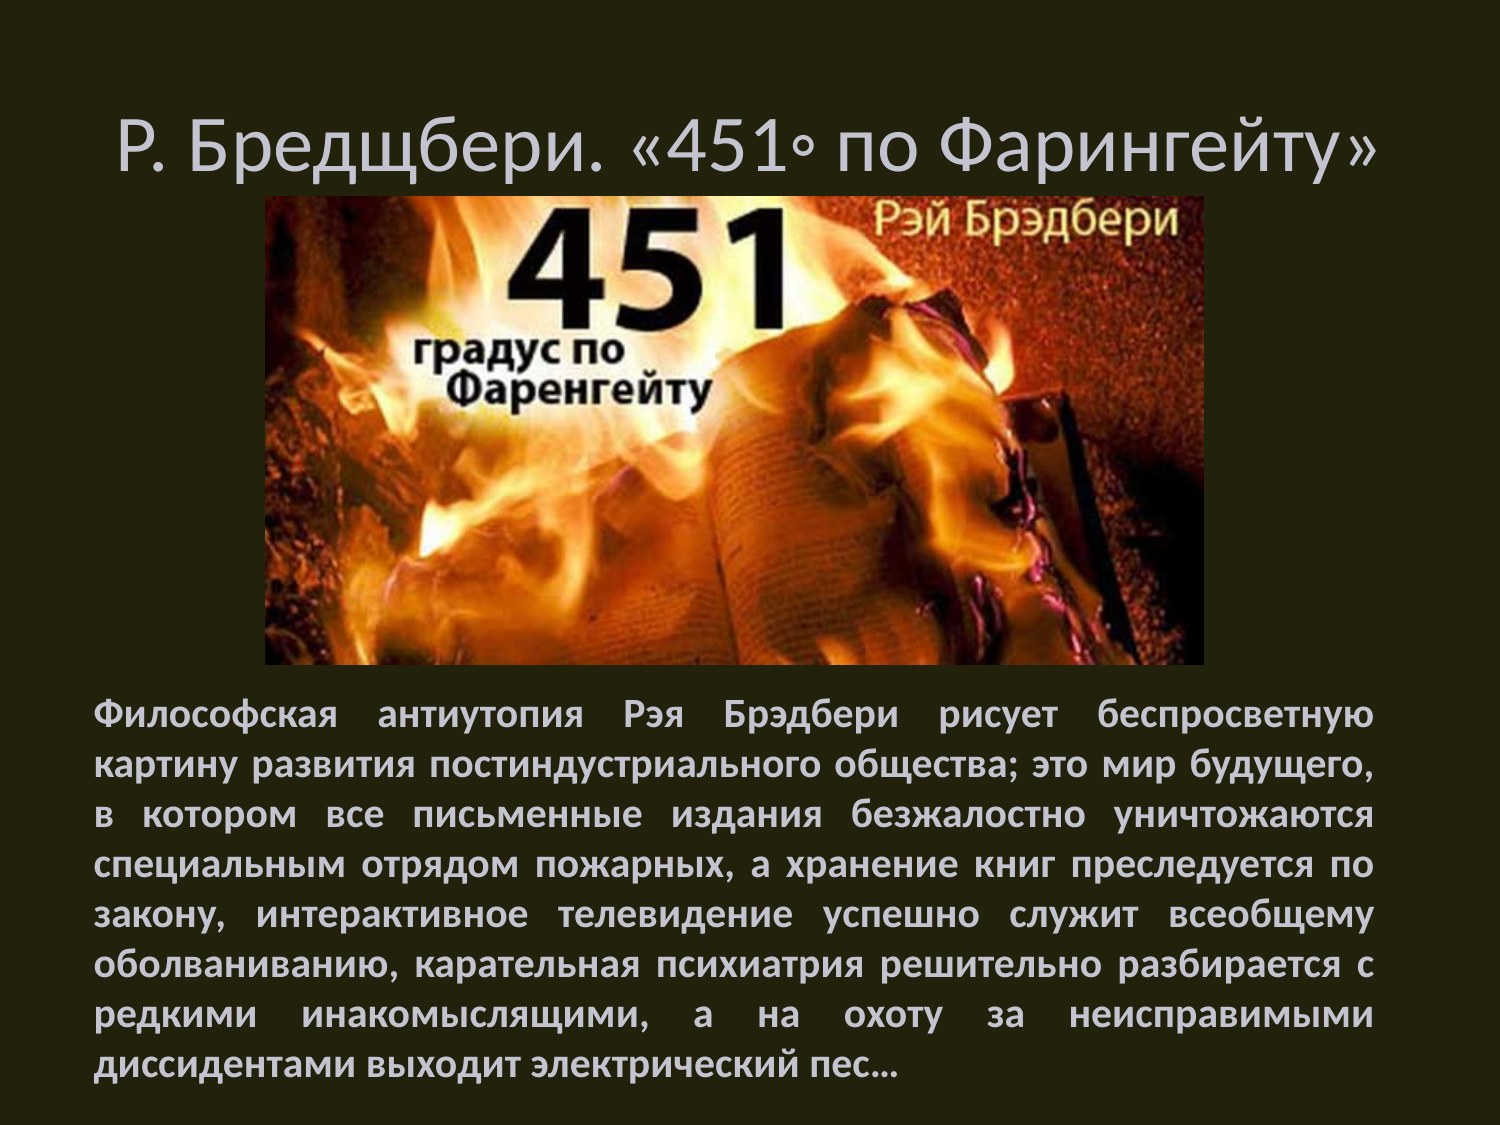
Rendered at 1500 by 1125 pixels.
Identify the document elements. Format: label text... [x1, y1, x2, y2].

picture [265, 195, 1204, 666]
text_box Философская антиутопия Рэя Брэдбери рисует беспросветную картину развития постиндустриального общества; это мир будущего, в котором все письменные издания безжалостно уничтожаются специальным отрядом пожарных, а хранение книг преследуется по закону, интерактивное телевидение успешно служит всеобщему оболваниванию, карательная психиатрия решительно разбирается с редкими инакомыслящими, а на охоту за неисправимыми диссидентами выходит электрический пес… [78, 678, 1390, 1094]
title Р. Бредщбери. «451◦ по Фарингейту» [75, 45, 1425, 233]
